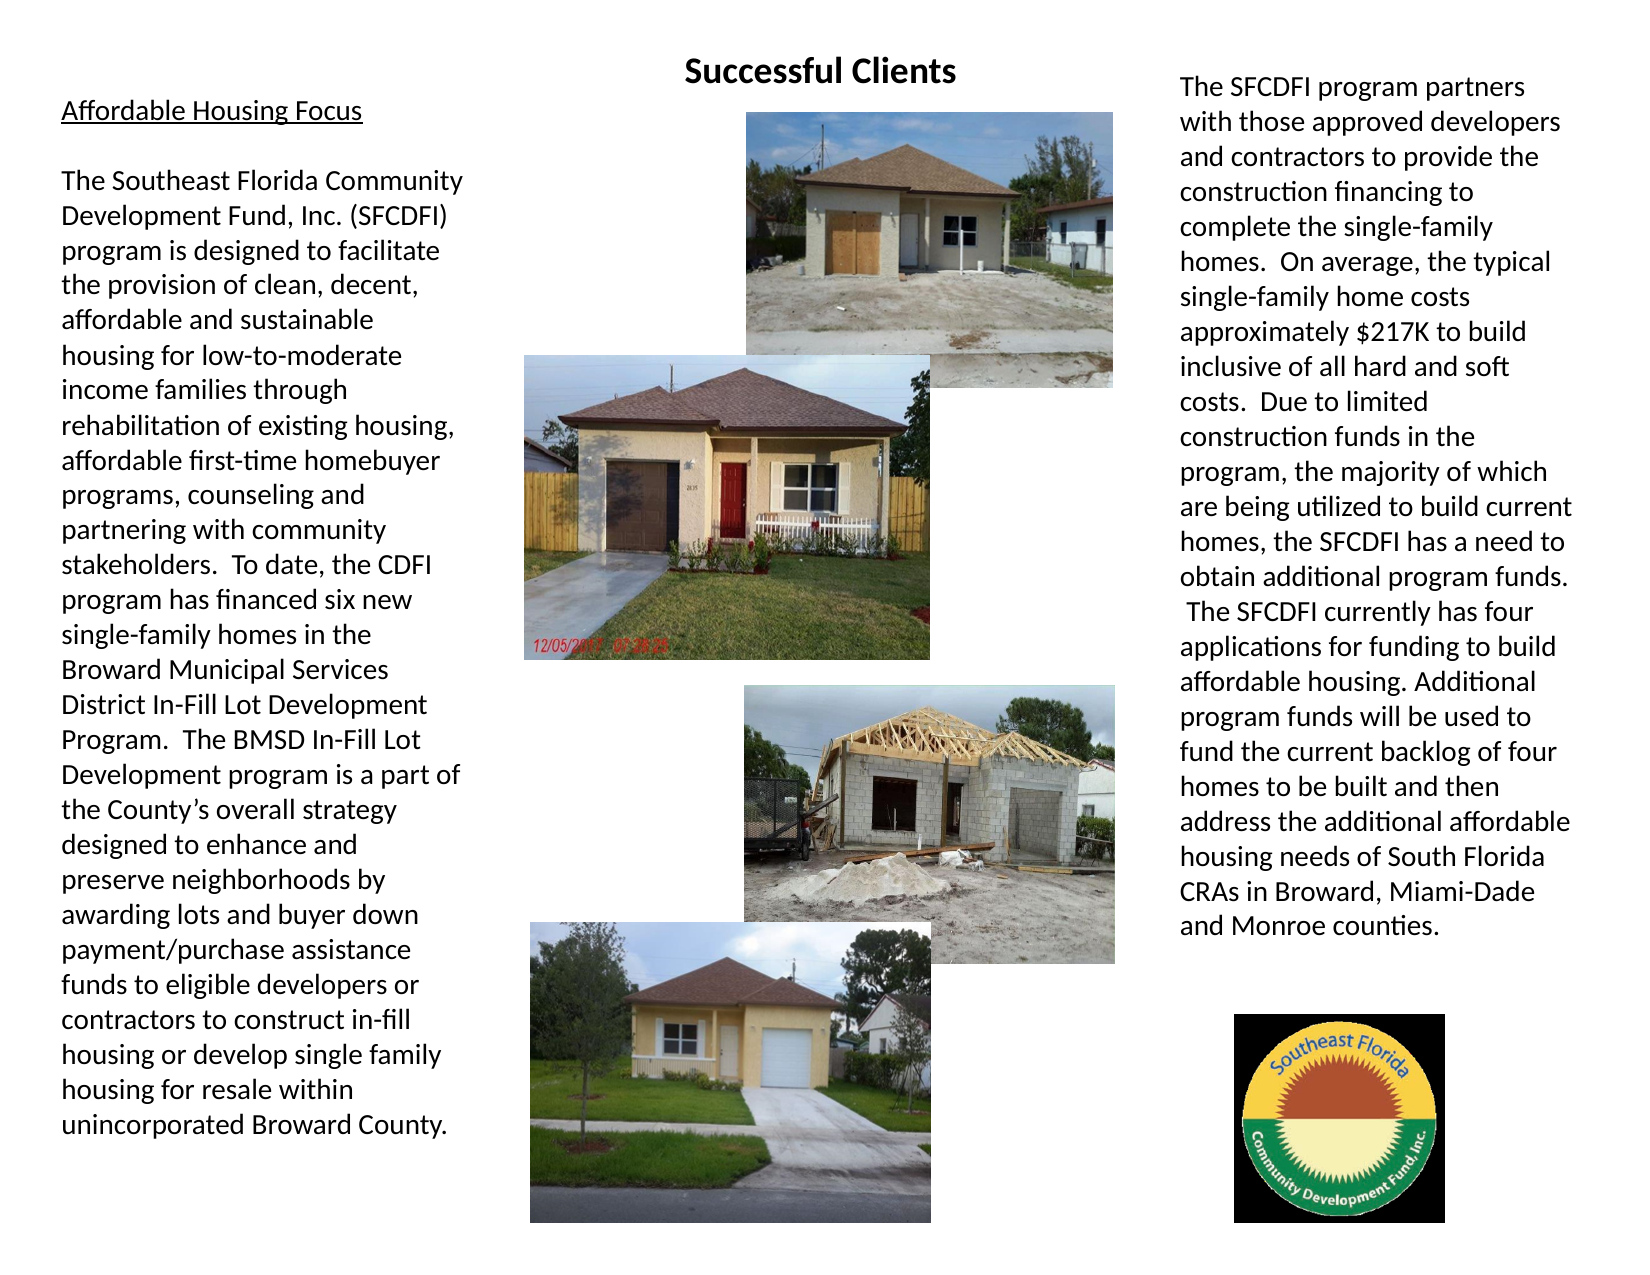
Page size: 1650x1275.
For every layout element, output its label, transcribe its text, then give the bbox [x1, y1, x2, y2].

picture [524, 112, 1113, 660]
list Successful Clients [587, 46, 1063, 119]
picture [1234, 1014, 1445, 1223]
picture [530, 685, 1115, 1223]
text_box The SFCDFI program partners with those approved developers and contractors to provide the construction financing to complete the single-family homes. On average, the typical single-family home costs approximately $217K to build inclusive of all hard and soft costs. Due to limited construction funds in the program, the majority of which are being utilized to build current homes, the SFCDFI has a need to obtain additional program funds. The SFCDFI currently has four applications for funding to build affordable housing. Additional program funds will be used to fund the current backlog of four homes to be built and then address the additional affordable housing needs of South Florida CRAs in Broward, Miami-Dade and Monroe counties. [1165, 60, 1589, 950]
list Affordable Housing Focus The Southeast Florida Community Development Fund, Inc. (SFCDFI) program is designed to facilitate the provision of clean, decent, affordable and sustainable housing for low-to-moderate income families through rehabilitation of existing housing, affordable first-time homebuyer programs, counseling and partnering with community stakeholders. To date, the CDFI program has financed six new single-family homes in the Broward Municipal Services District In-Fill Lot Development Program. The BMSD In-Fill Lot Development program is a part of the County’s overall strategy designed to enhance and preserve neighborhoods by awarding lots and buyer down payment/purchase assistance funds to eligible developers or contractors to construct in-fill housing or develop single family housing for resale within unincorporated Broward County. [61, 73, 467, 1140]
